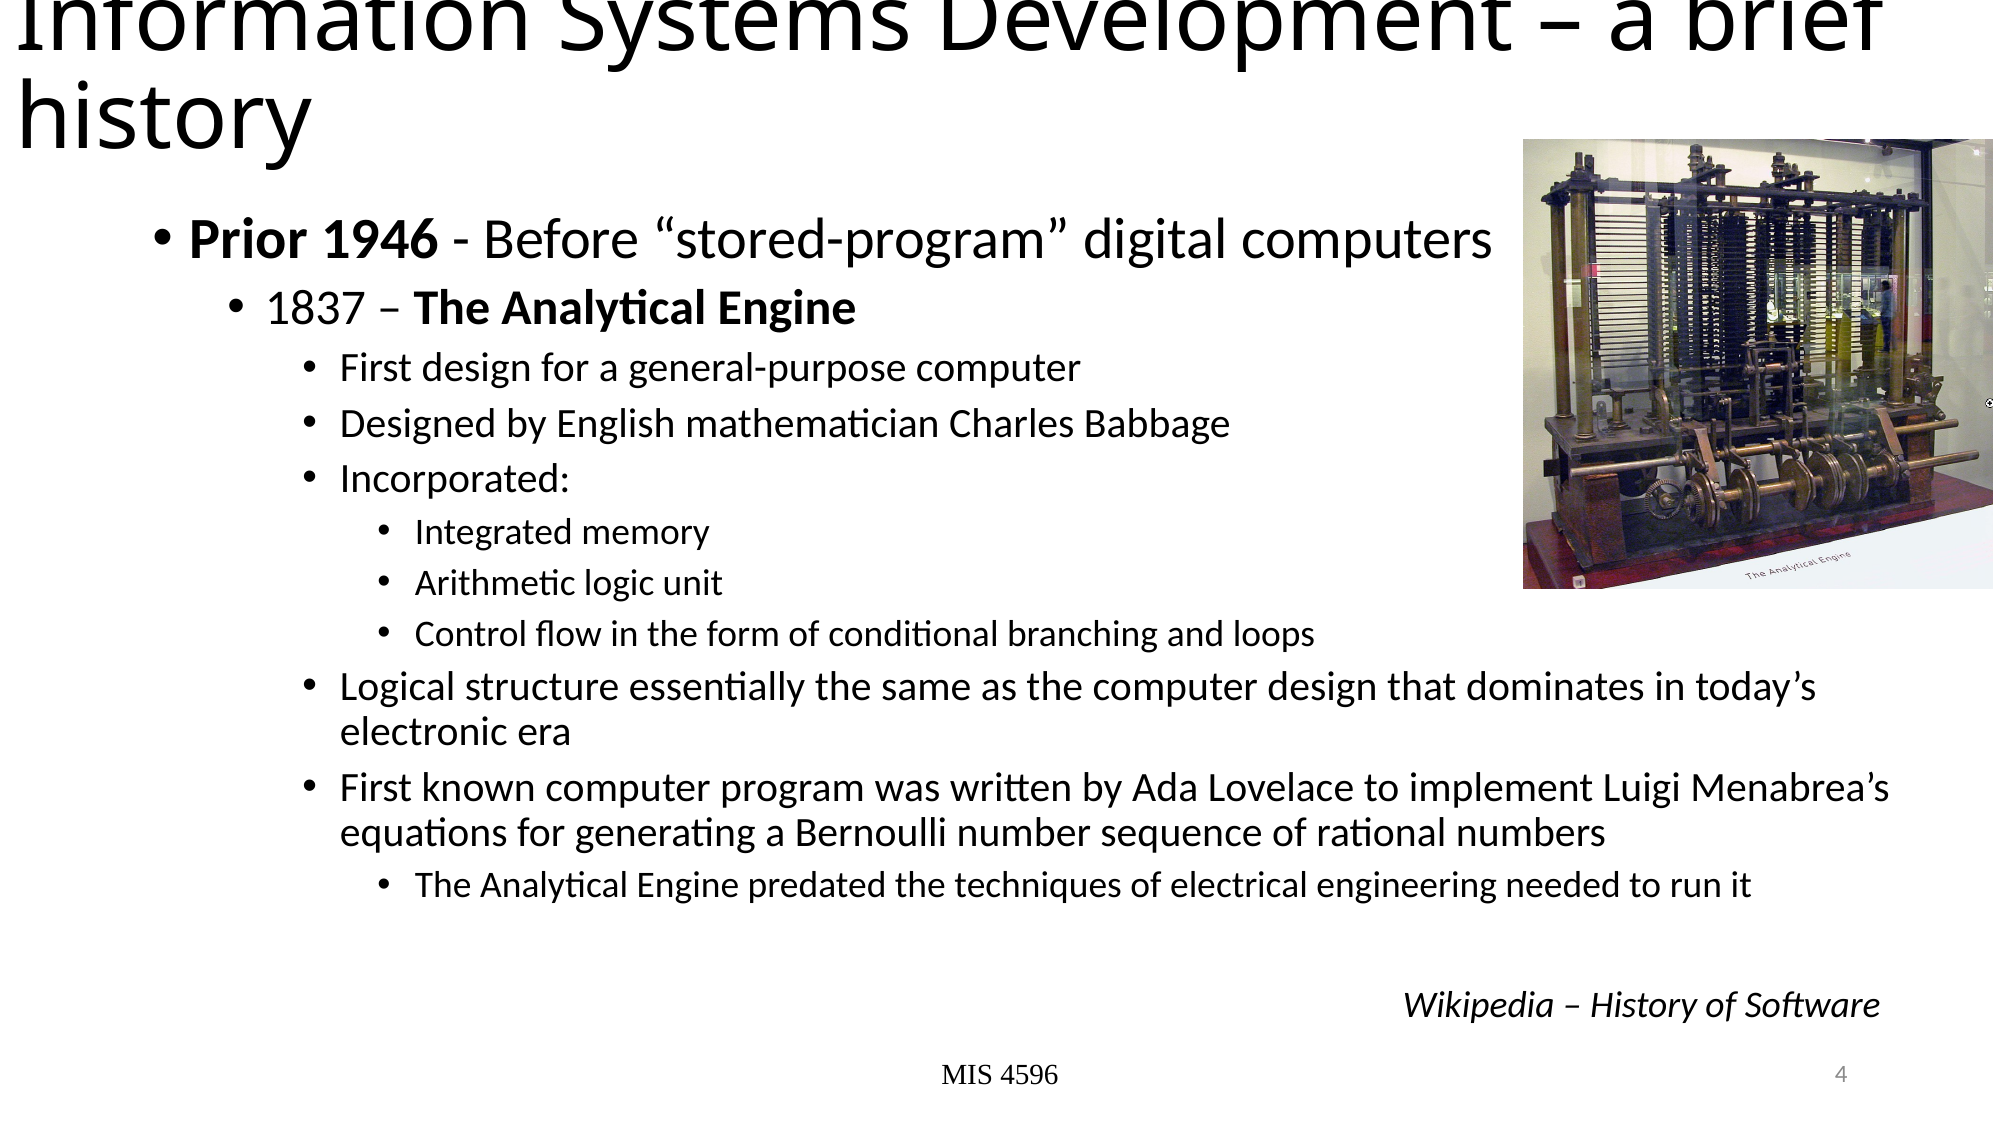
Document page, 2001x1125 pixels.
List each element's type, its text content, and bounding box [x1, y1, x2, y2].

text_box Wikipedia – History of Software [1388, 972, 1970, 1033]
title Information Systems Development – a brief history [0, 0, 2000, 140]
slide_number 4 [1412, 1042, 1863, 1103]
list Prior 1946 - Before “stored-program” digital computers 1837 – The Analytical Engine First design for a general-purpose computer Designed by English mathematician Charles Babbage Incorporated: Integrated memory Arithmetic logic unit Control flow in the form of conditional branching and loops Logical structure essentially the same as the computer design that dominates in today’s electronic era First known computer program was written by Ada Lovelace to implement Luigi Menabrea’s equations for generating a Bernoulli number sequence of rational numbers The Analytical Engine predated the techniques of electrical engineering needed to run it [137, 200, 1970, 986]
picture [1522, 139, 1993, 589]
footer MIS 4596 [662, 1042, 1338, 1103]
